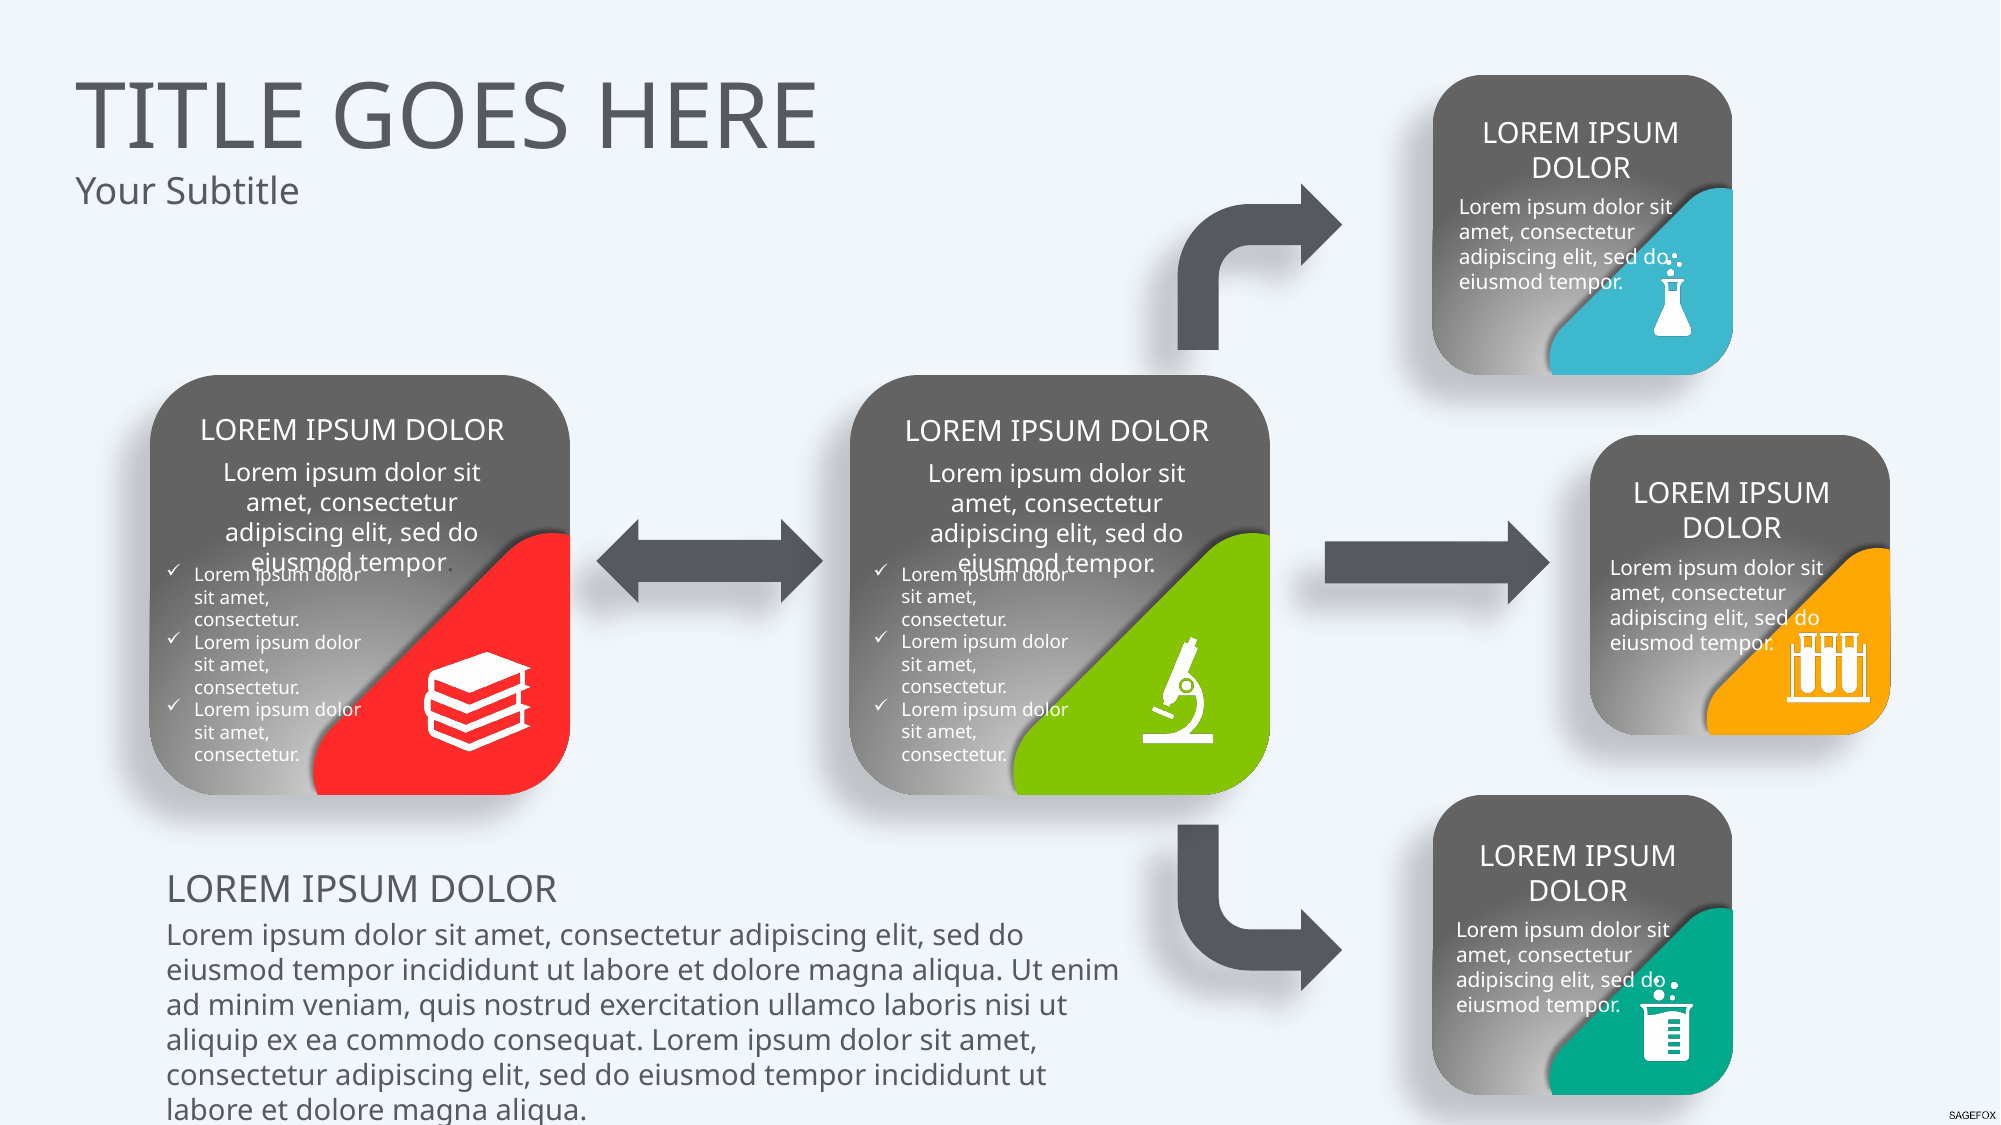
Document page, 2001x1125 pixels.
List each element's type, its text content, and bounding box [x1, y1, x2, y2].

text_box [814, 550, 822, 572]
text_box [594, 516, 805, 606]
picture [1627, 249, 1718, 340]
picture [1117, 630, 1238, 751]
picture [1925, 1102, 2000, 1123]
text_box [1176, 823, 1344, 994]
picture [417, 641, 538, 762]
picture [1783, 622, 1874, 713]
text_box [149, 374, 570, 795]
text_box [1432, 74, 1733, 375]
text_box [1323, 517, 1545, 607]
text_box [1176, 180, 1344, 351]
picture [1621, 974, 1712, 1065]
text_box LOREM IPSUM DOLOR Lorem ipsum dolor sit amet, consectetur adipiscing elit, sed do eiusmod tempor incididunt ut labore et dolore magna aliqua. Ut enim ad minim veniam, quis nostrud exercitation ullamco laboris nisi ut aliquip ex ea commodo consequat. Lorem ipsum dolor sit amet, consectetur adipiscing elit, sed do eiusmod tempor incididunt ut labore et dolore magna aliqua. [151, 858, 1137, 1125]
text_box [1590, 434, 1891, 735]
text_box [1432, 794, 1733, 1095]
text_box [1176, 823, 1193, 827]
text_box TITLE GOES HERE Your Subtitle [60, 49, 1036, 220]
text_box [849, 374, 1270, 795]
